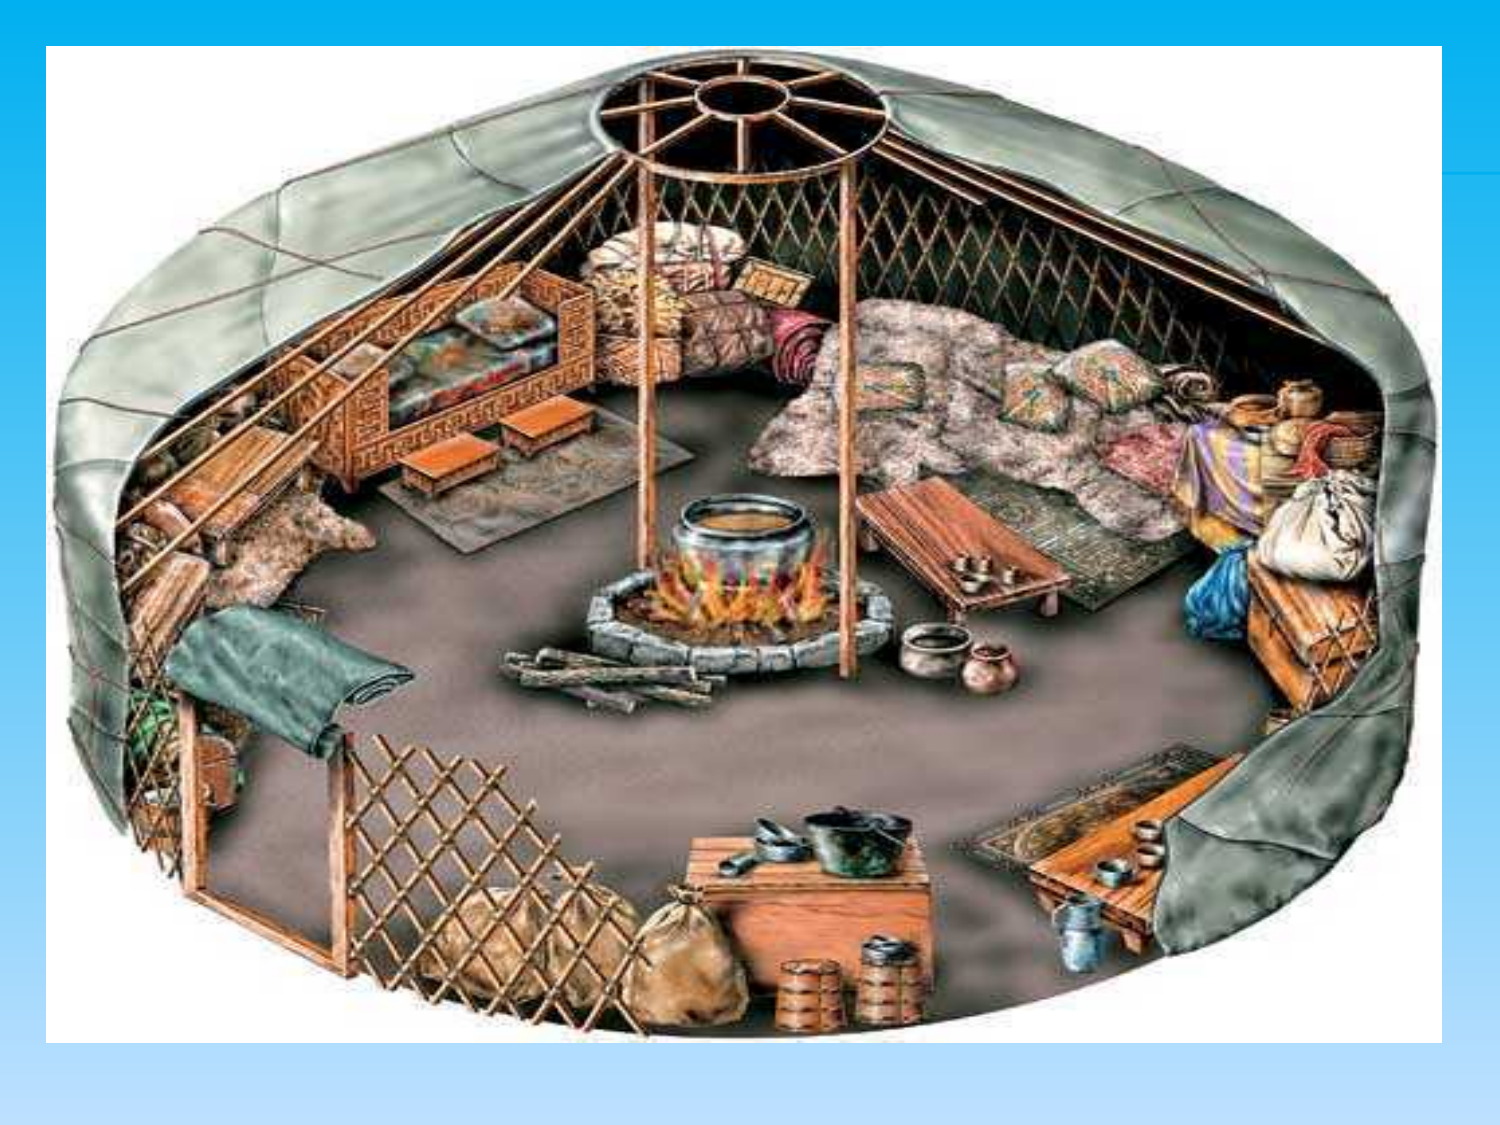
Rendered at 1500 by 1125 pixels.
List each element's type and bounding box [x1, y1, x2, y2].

picture [44, 47, 1442, 1044]
